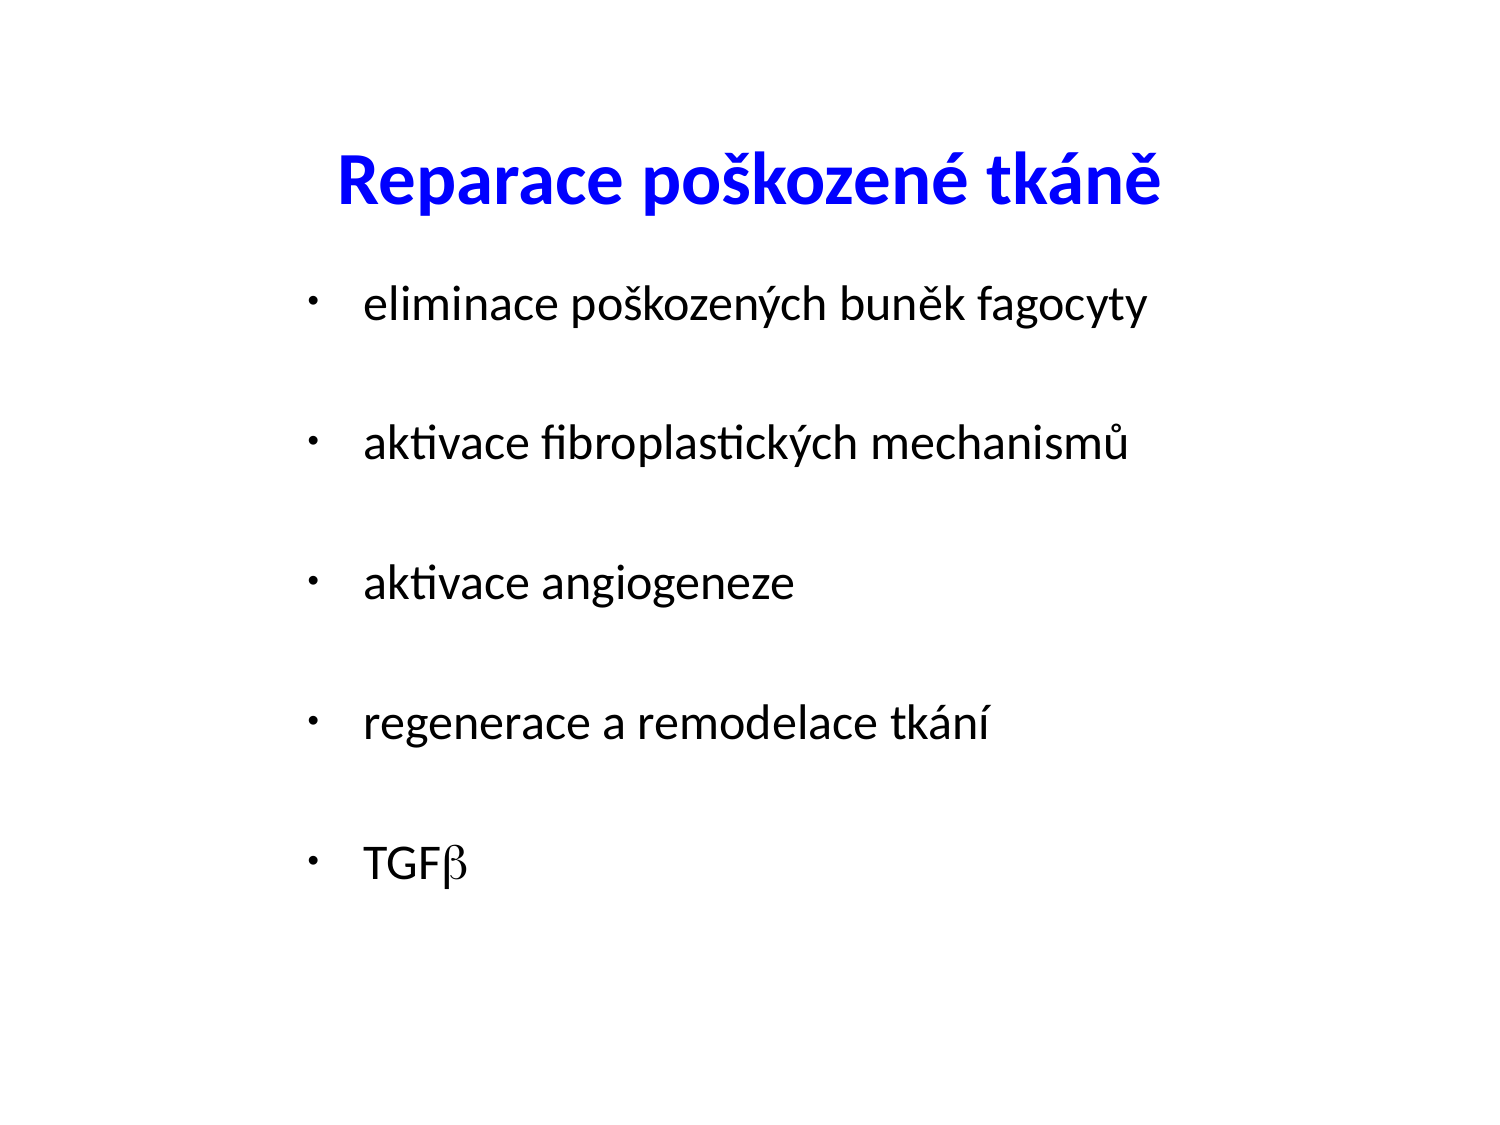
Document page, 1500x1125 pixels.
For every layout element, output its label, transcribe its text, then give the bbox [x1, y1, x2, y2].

text_box eliminace poškozených buněk fagocyty aktivace fibroplastických mechanismů aktivace angiogeneze regenerace a remodelace tkání TGFb [292, 262, 1425, 1005]
text_box Reparace poškozené tkáně [75, 62, 1425, 288]
